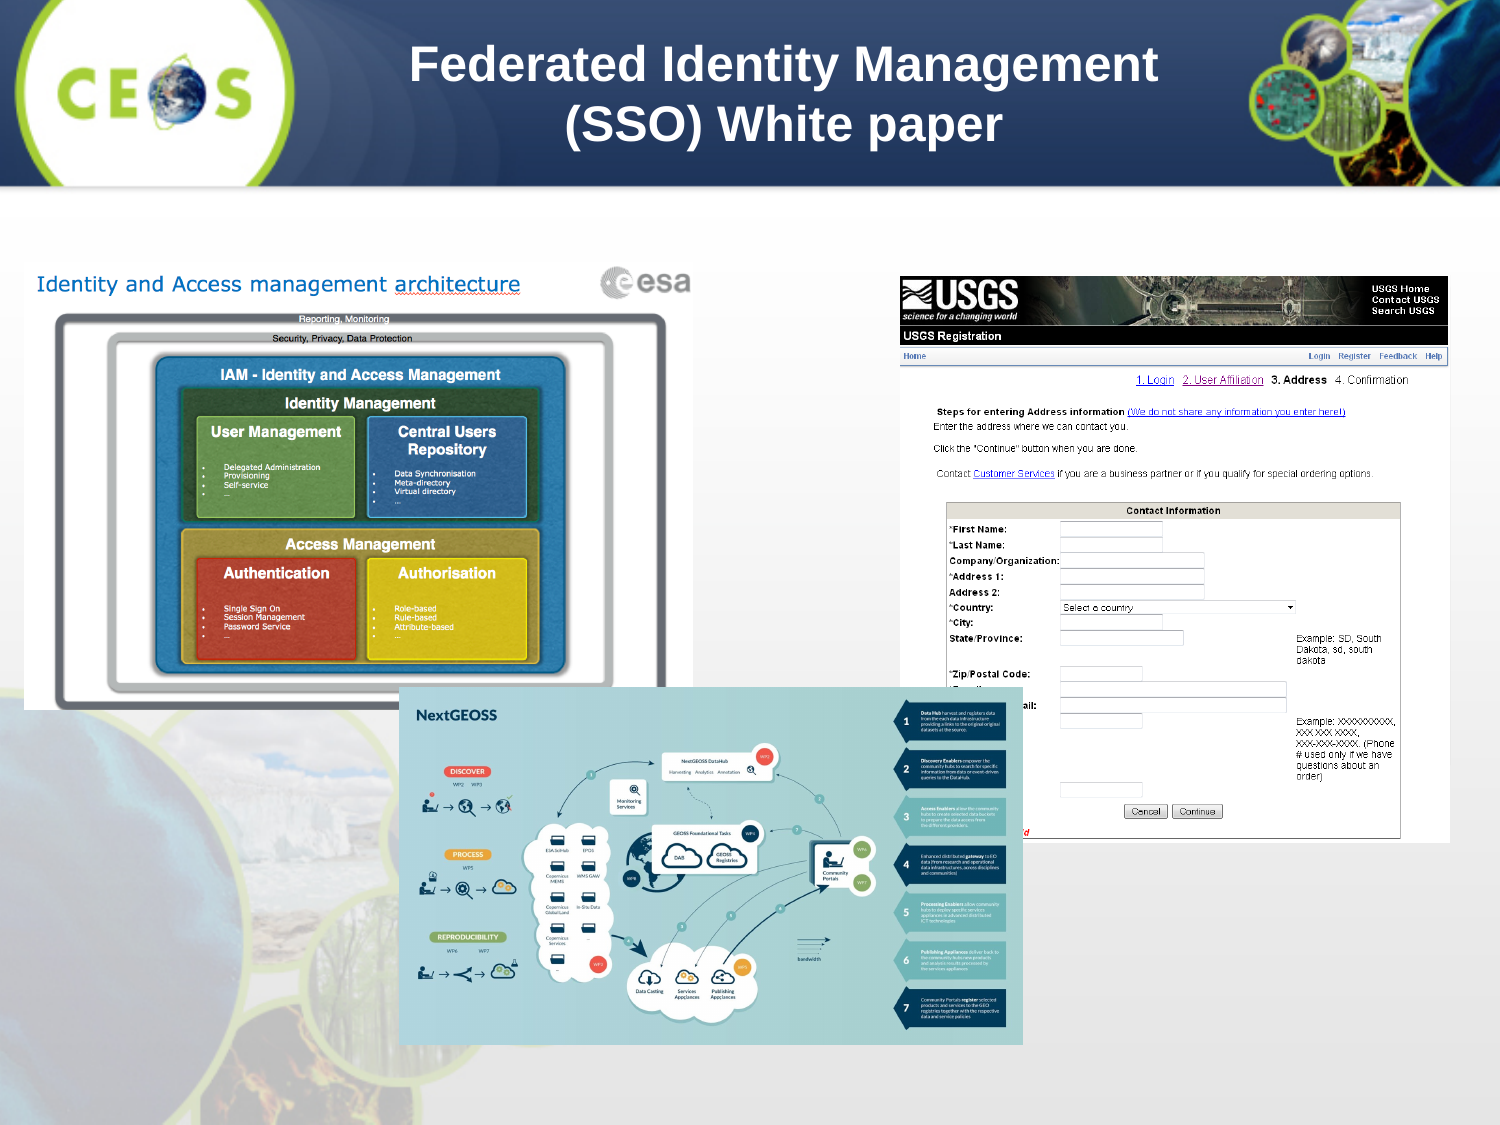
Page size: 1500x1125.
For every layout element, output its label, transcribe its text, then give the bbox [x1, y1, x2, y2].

picture [0, 0, 1500, 1125]
list Federated Identity Management (SSO) White paper [337, 24, 1231, 112]
